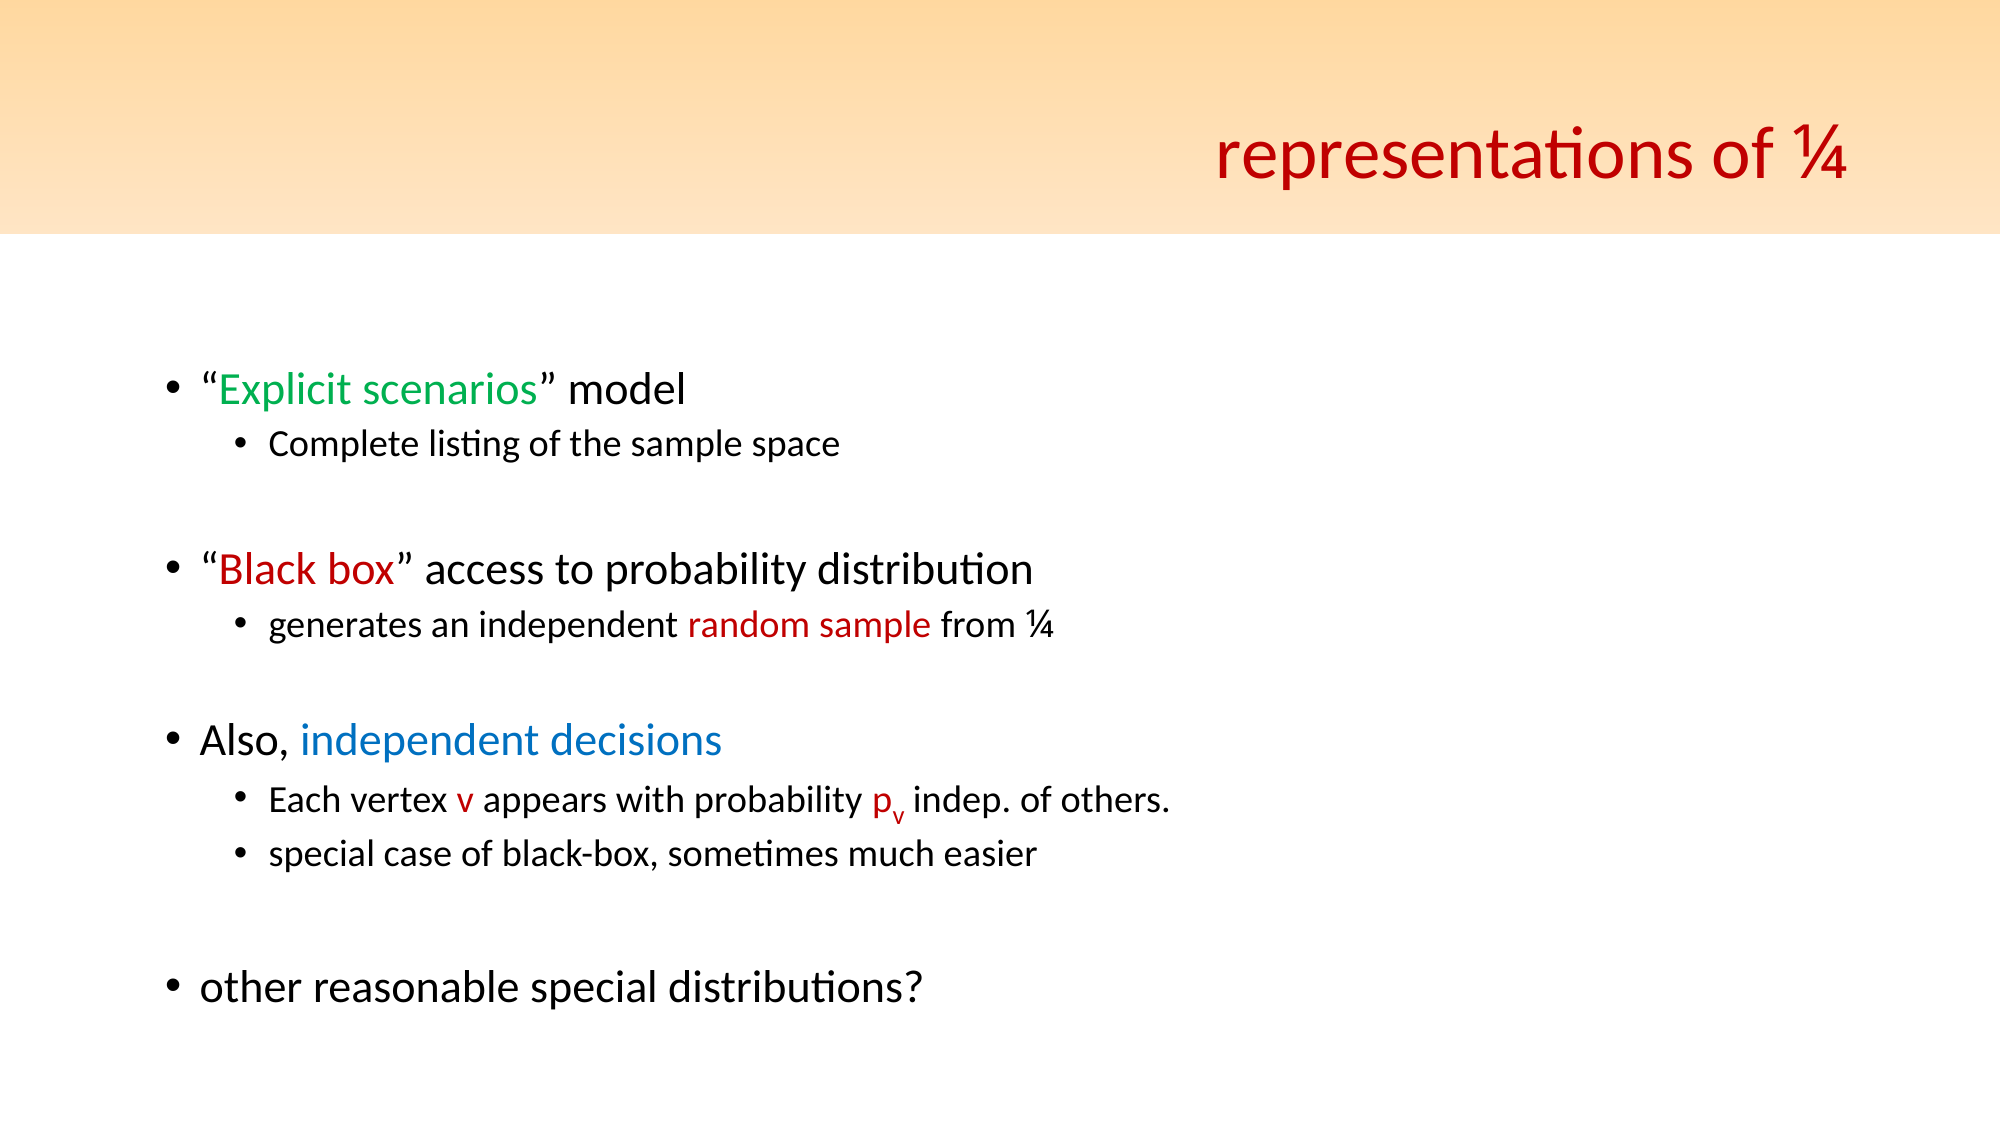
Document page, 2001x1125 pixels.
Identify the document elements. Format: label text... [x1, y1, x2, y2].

list “Explicit scenarios” model Complete listing of the sample space “Black box” access to probability distribution generates an independent random sample from ¼ Also, independent decisions Each vertex v appears with probability pv indep. of others. special case of black-box, sometimes much easier other reasonable special distributions? [150, 282, 1500, 1026]
title representations of ¼ [137, 45, 1863, 263]
